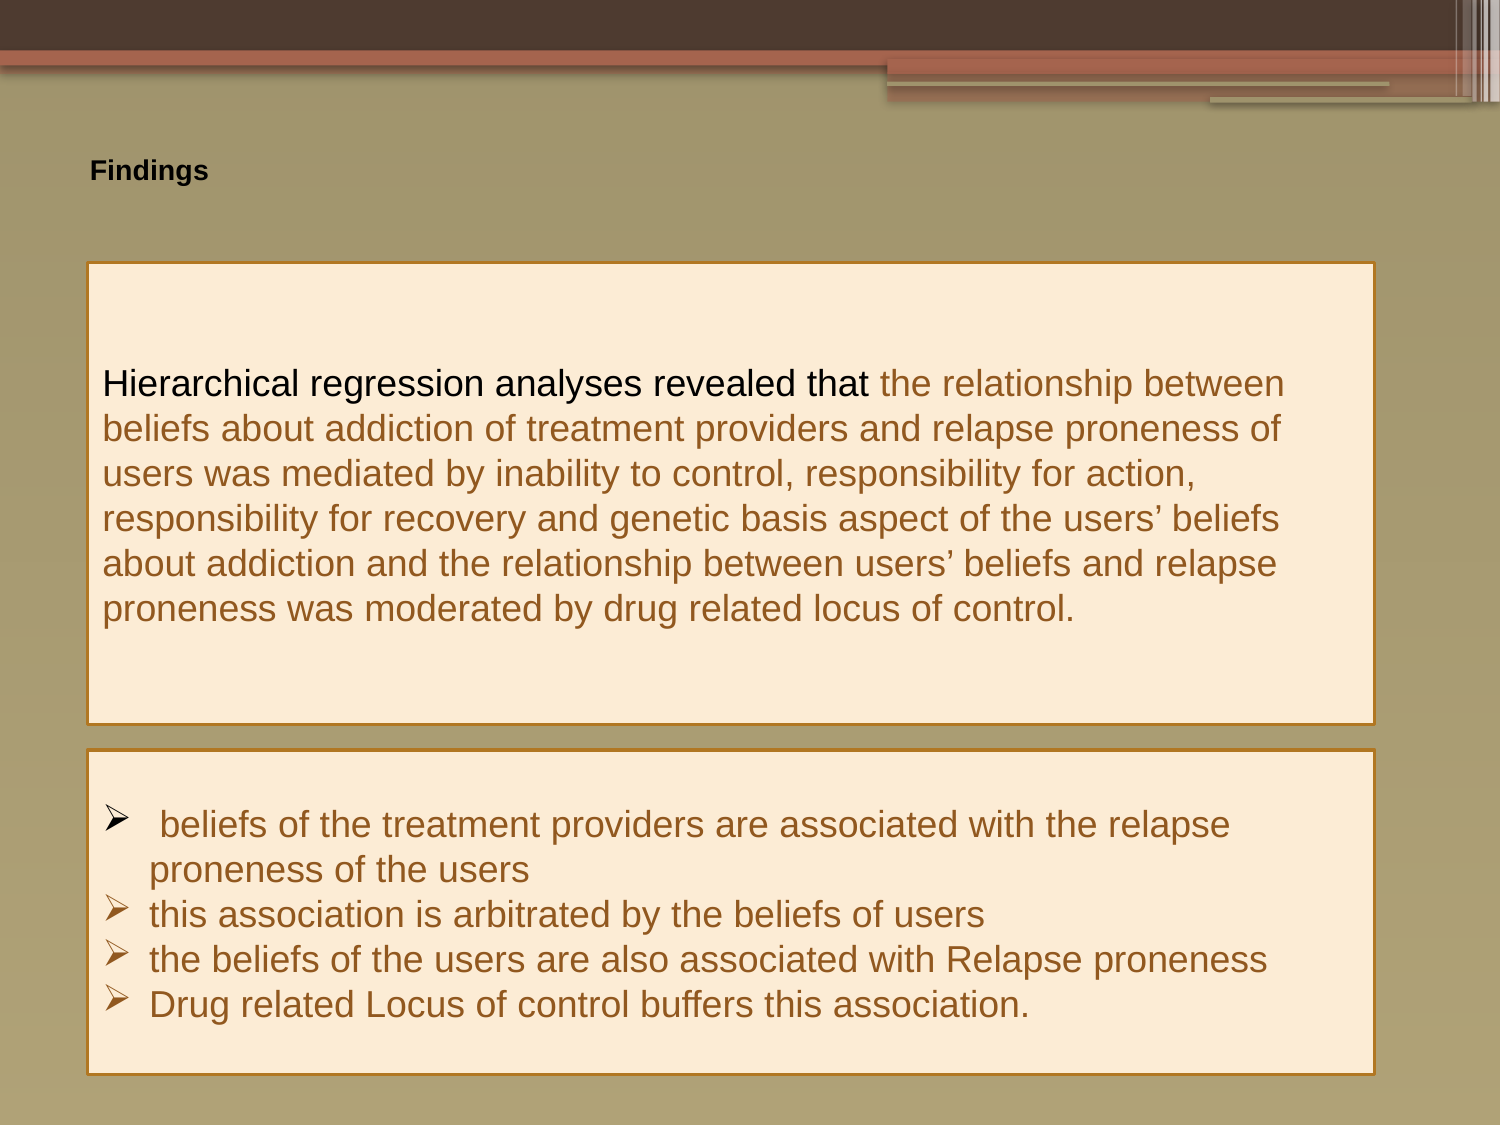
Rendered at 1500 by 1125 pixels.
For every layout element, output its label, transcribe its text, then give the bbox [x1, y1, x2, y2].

text_box beliefs of the treatment providers are associated with the relapse proneness of the users this association is arbitrated by the beliefs of users the beliefs of the users are also associated with Relapse proneness Drug related Locus of control buffers this association. [86, 748, 1376, 1076]
text_box Hierarchical regression analyses revealed that the relationship between beliefs about addiction of treatment providers and relapse proneness of users was mediated by inability to control, responsibility for action, responsibility for recovery and genetic basis aspect of the users’ beliefs about addiction and the relationship between users’ beliefs and relapse proneness was moderated by drug related locus of control. [86, 261, 1376, 726]
title Findings [75, 75, 1263, 225]
